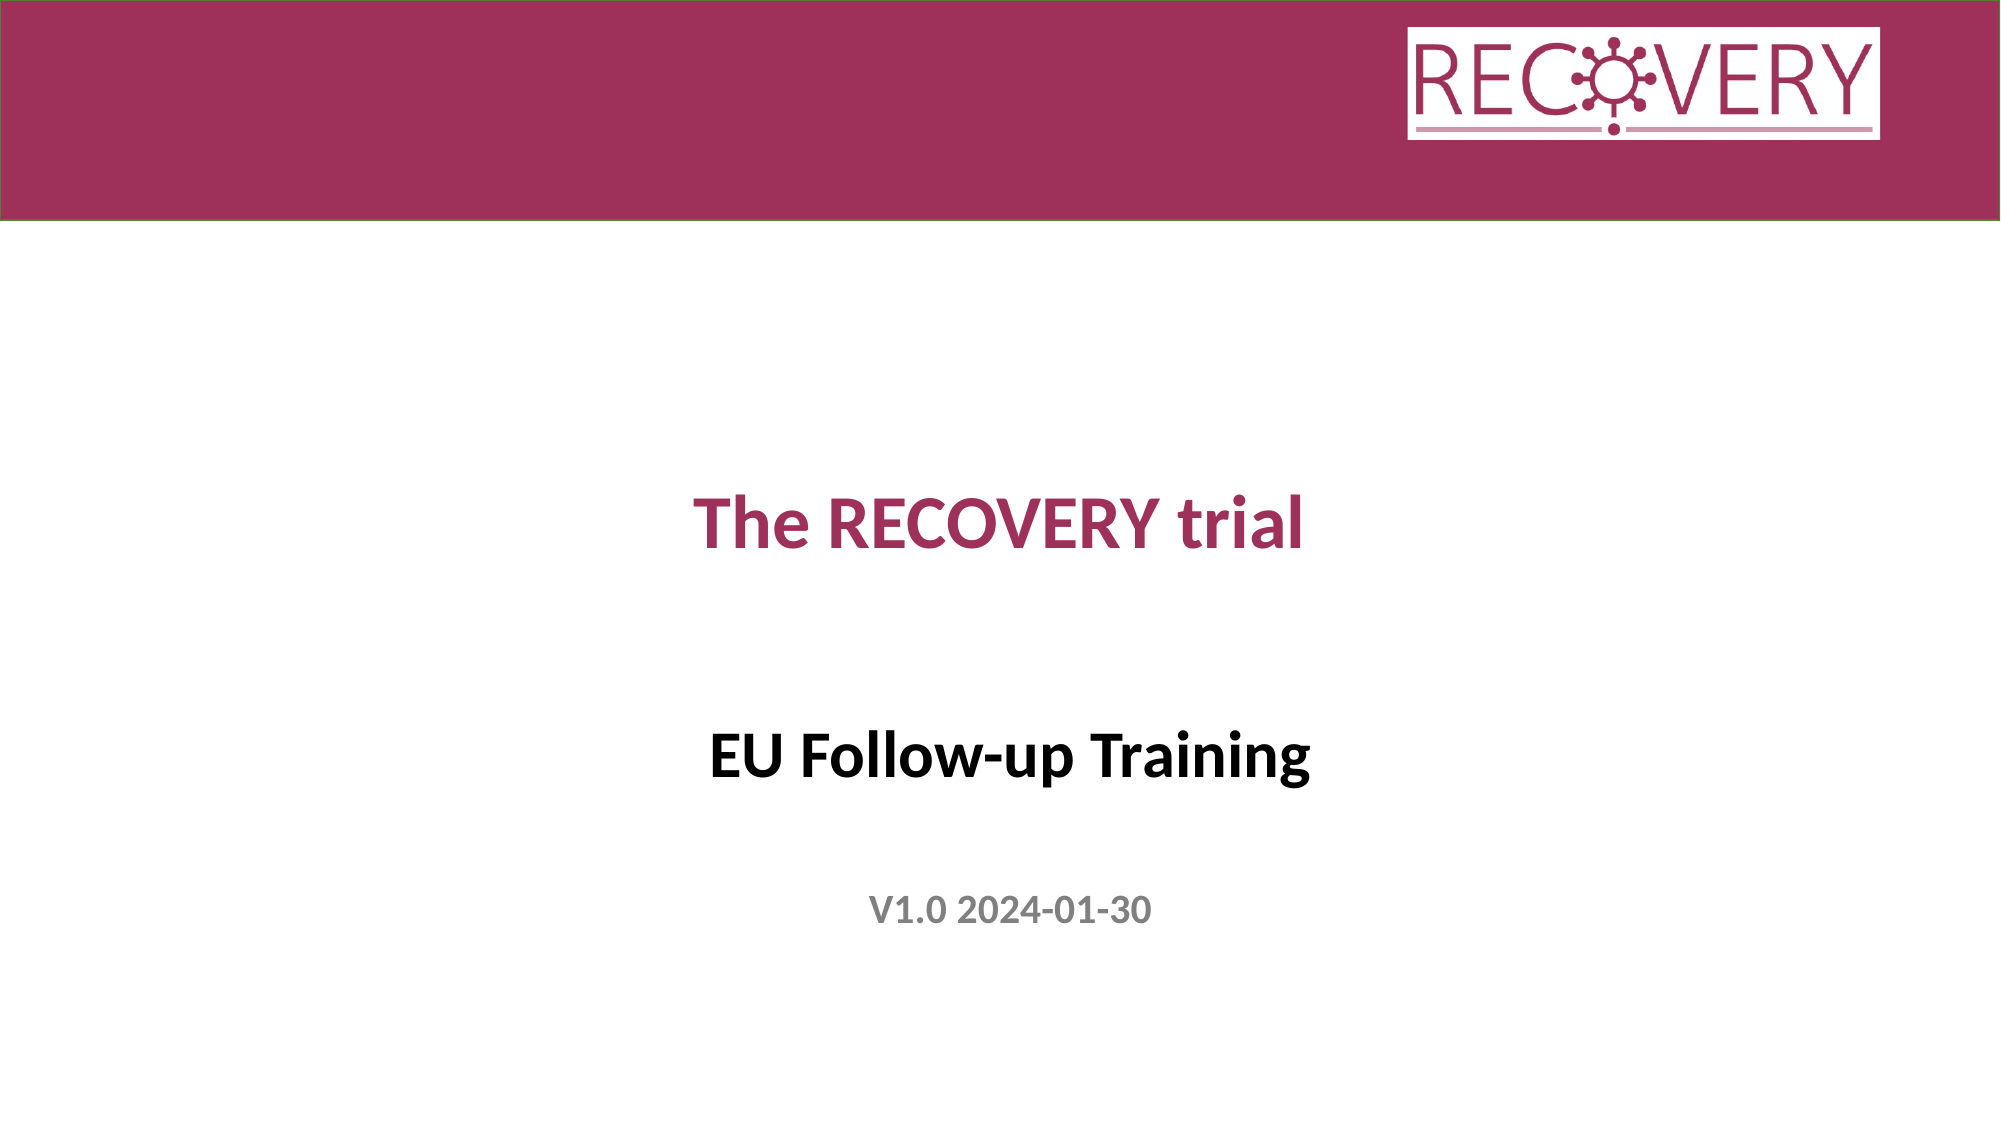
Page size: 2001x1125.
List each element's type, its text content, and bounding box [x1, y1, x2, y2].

picture [1407, 27, 1881, 140]
title The RECOVERY trial [249, 391, 1750, 573]
subtitle EU Follow-up Training V1.0 2024-01-30 [260, 712, 1761, 984]
